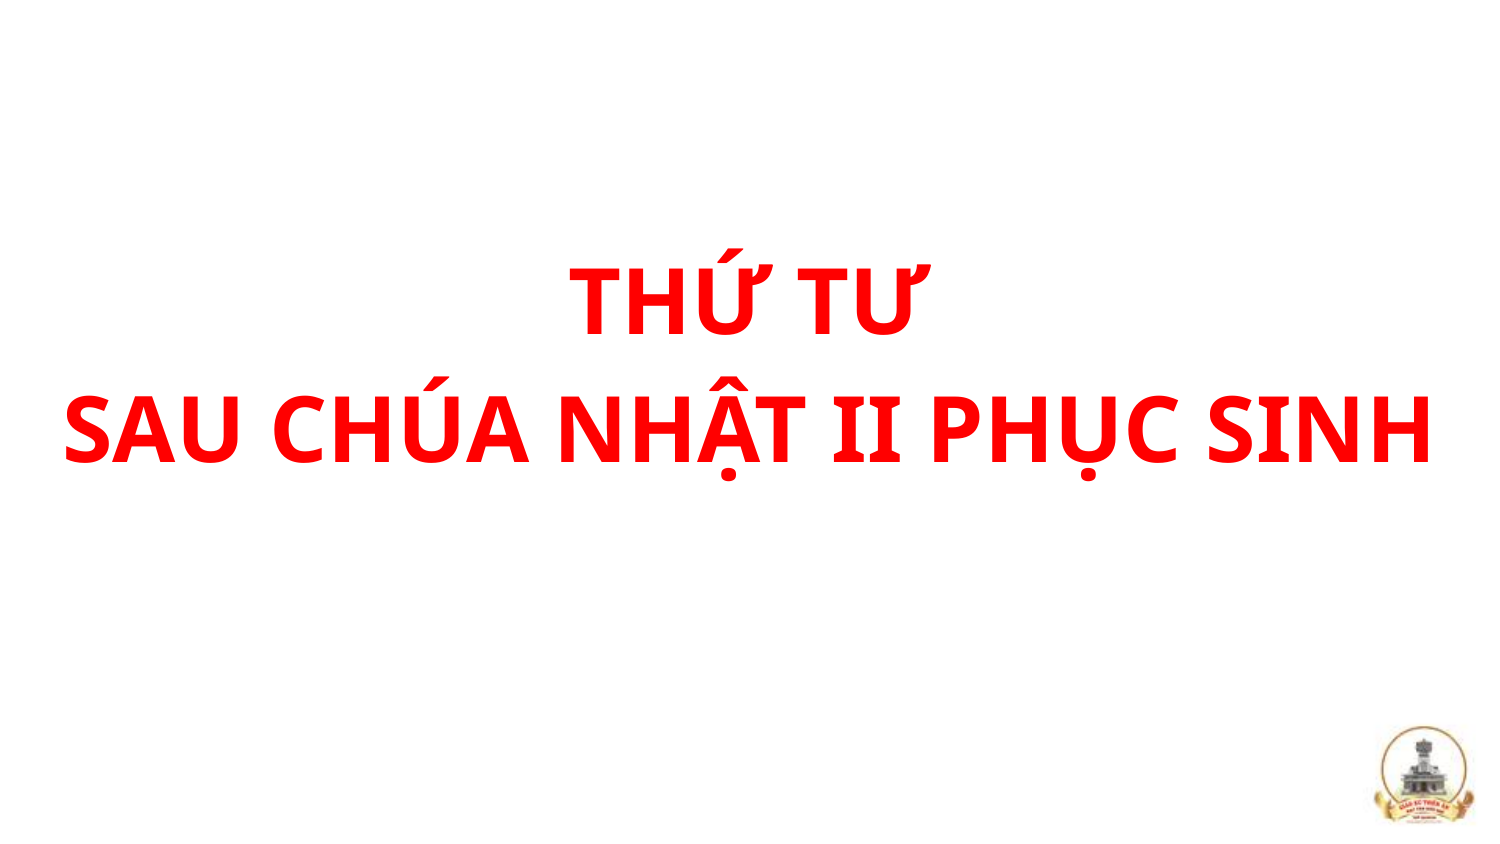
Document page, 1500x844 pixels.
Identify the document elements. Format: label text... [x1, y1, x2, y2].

subtitle THỨ TƯ SAU CHÚA NHẬT II PHỤC SINH [0, 0, 1500, 844]
